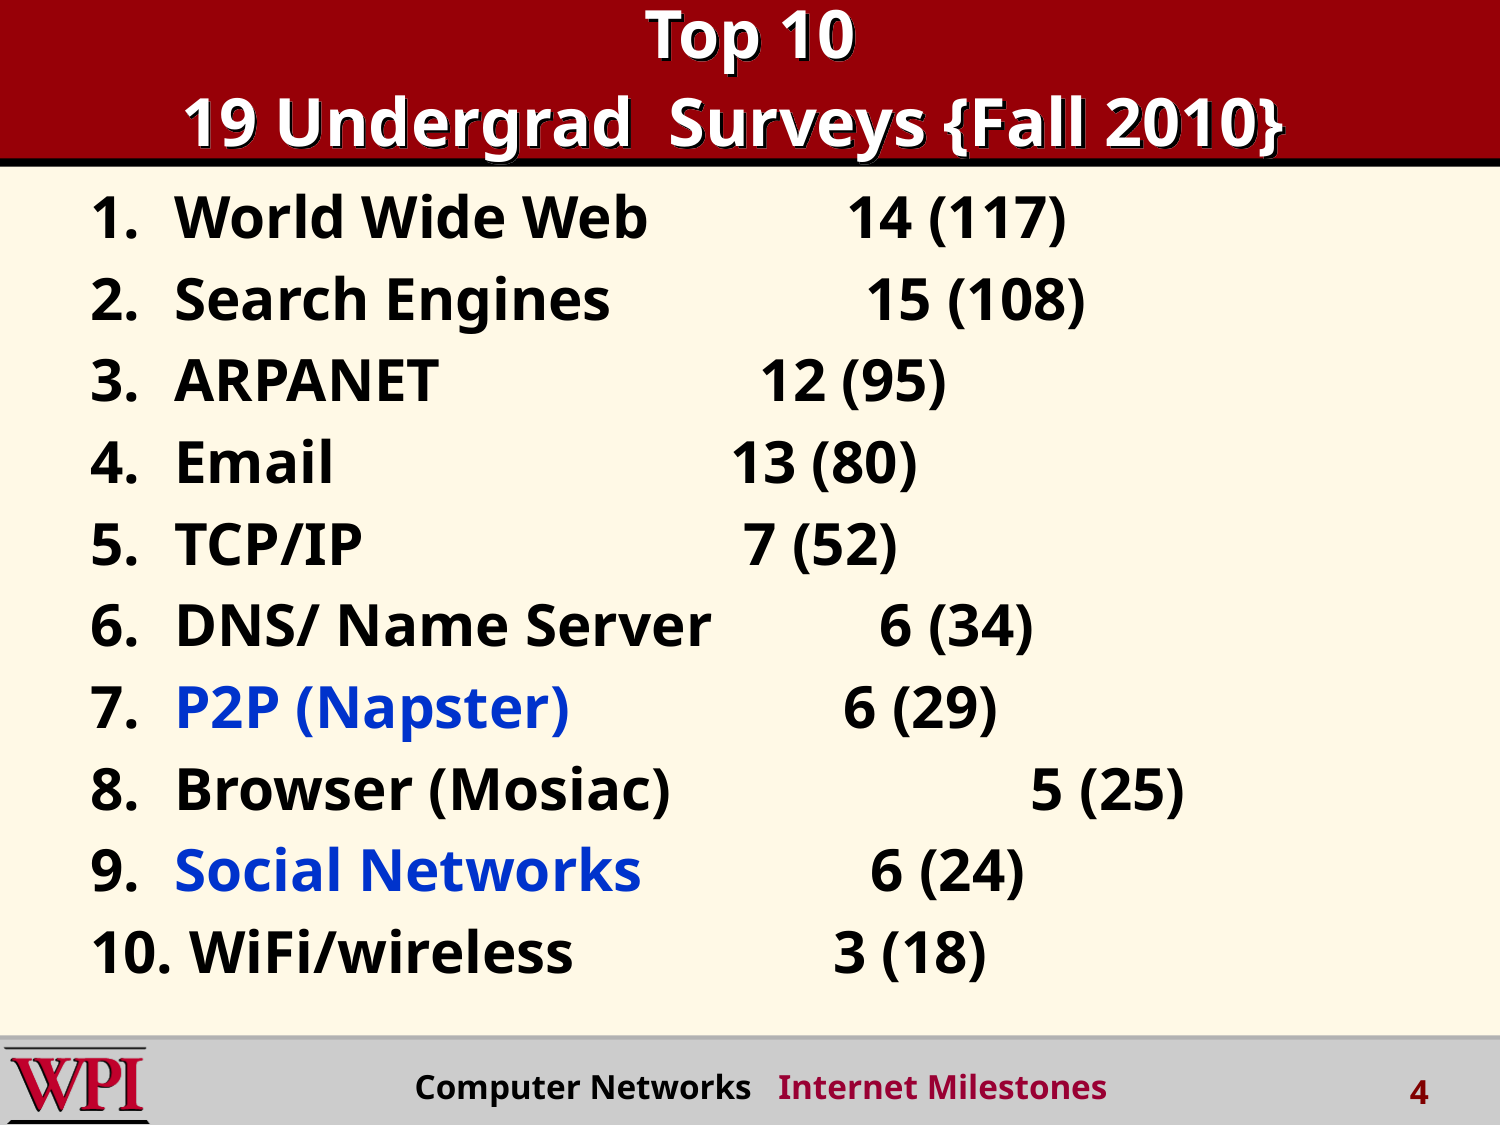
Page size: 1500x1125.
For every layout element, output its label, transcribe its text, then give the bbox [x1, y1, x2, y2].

picture [0, 0, 1500, 158]
picture [0, 167, 1500, 1035]
slide_number 4 [1344, 1063, 1495, 1102]
footer Computer Networks Internet Milestones [210, 1058, 1304, 1107]
picture [0, 1040, 1500, 1125]
title Top 10 19 Undergrad Surveys {Fall 2010} [29, 7, 1471, 138]
list World Wide Web 14 (117) Search Engines 15 (108) ARPANET 12 (95) Email 13 (80) TCP/IP 7 (52) DNS/ Name Server 6 (34) P2P (Napster) 6 (29) Browser (Mosiac) 5 (25) Social Networks 6 (24) WiFi/wireless 3 (18) [74, 172, 1426, 1036]
